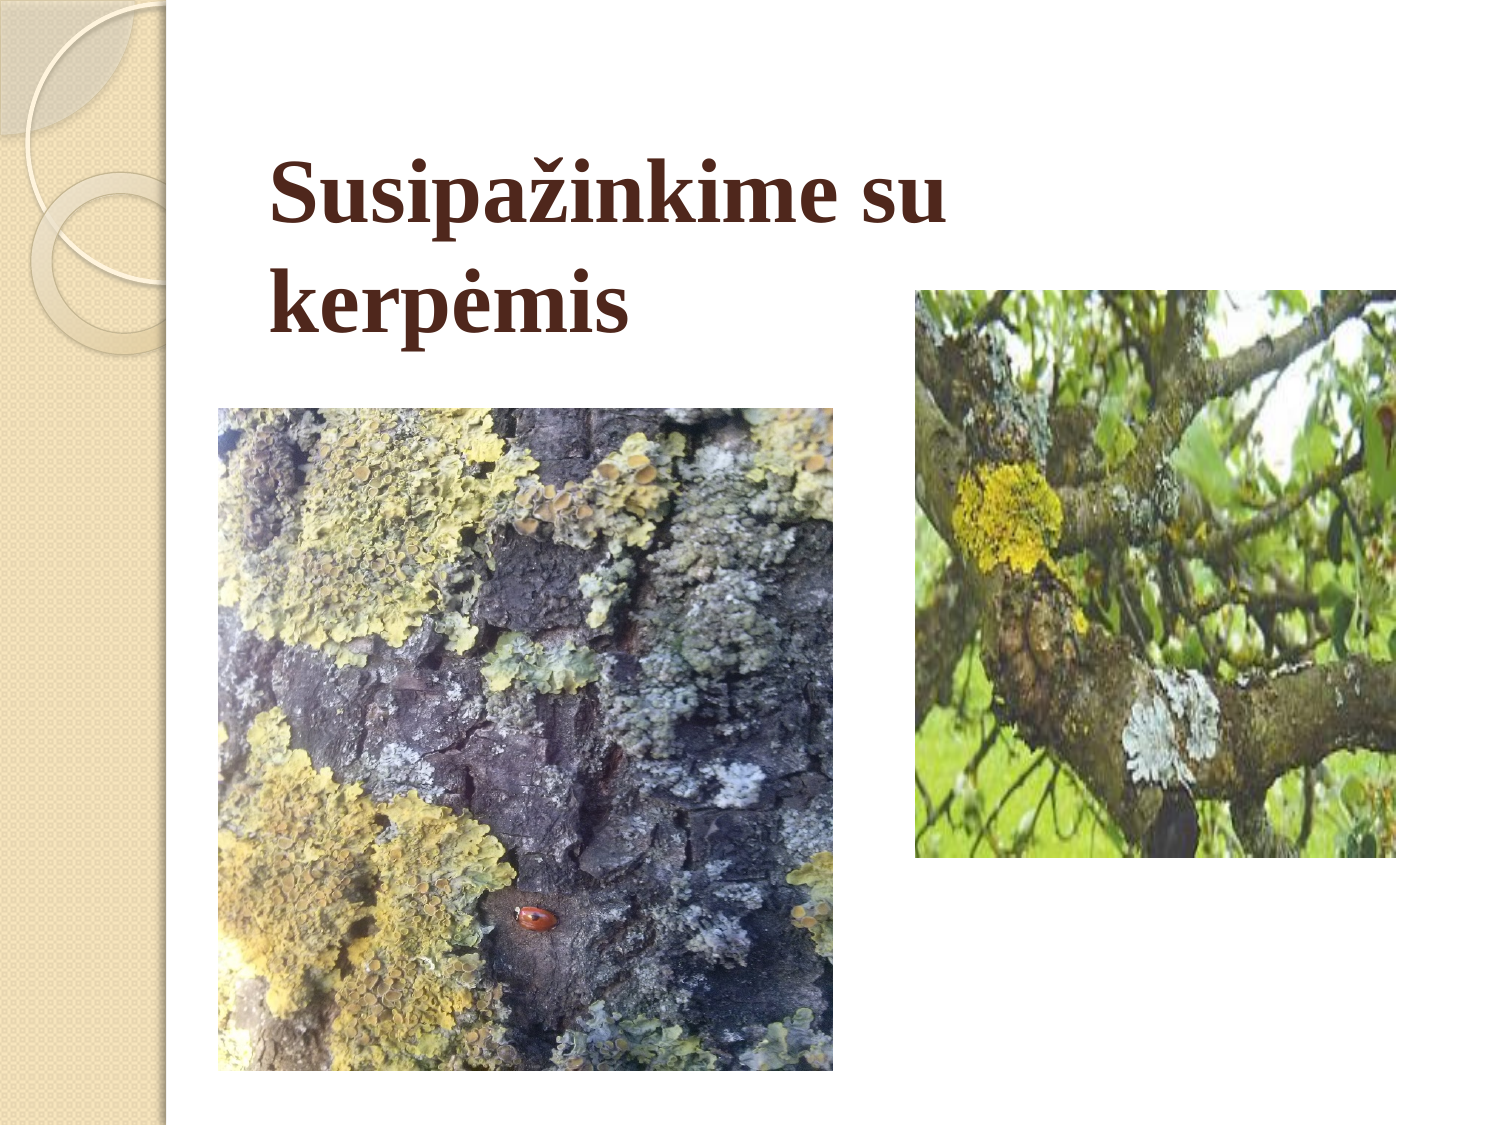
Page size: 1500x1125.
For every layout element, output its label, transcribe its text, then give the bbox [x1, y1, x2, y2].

picture [218, 408, 833, 1071]
title Susipažinkime su kerpėmis [253, 78, 1278, 403]
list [915, 290, 1396, 858]
